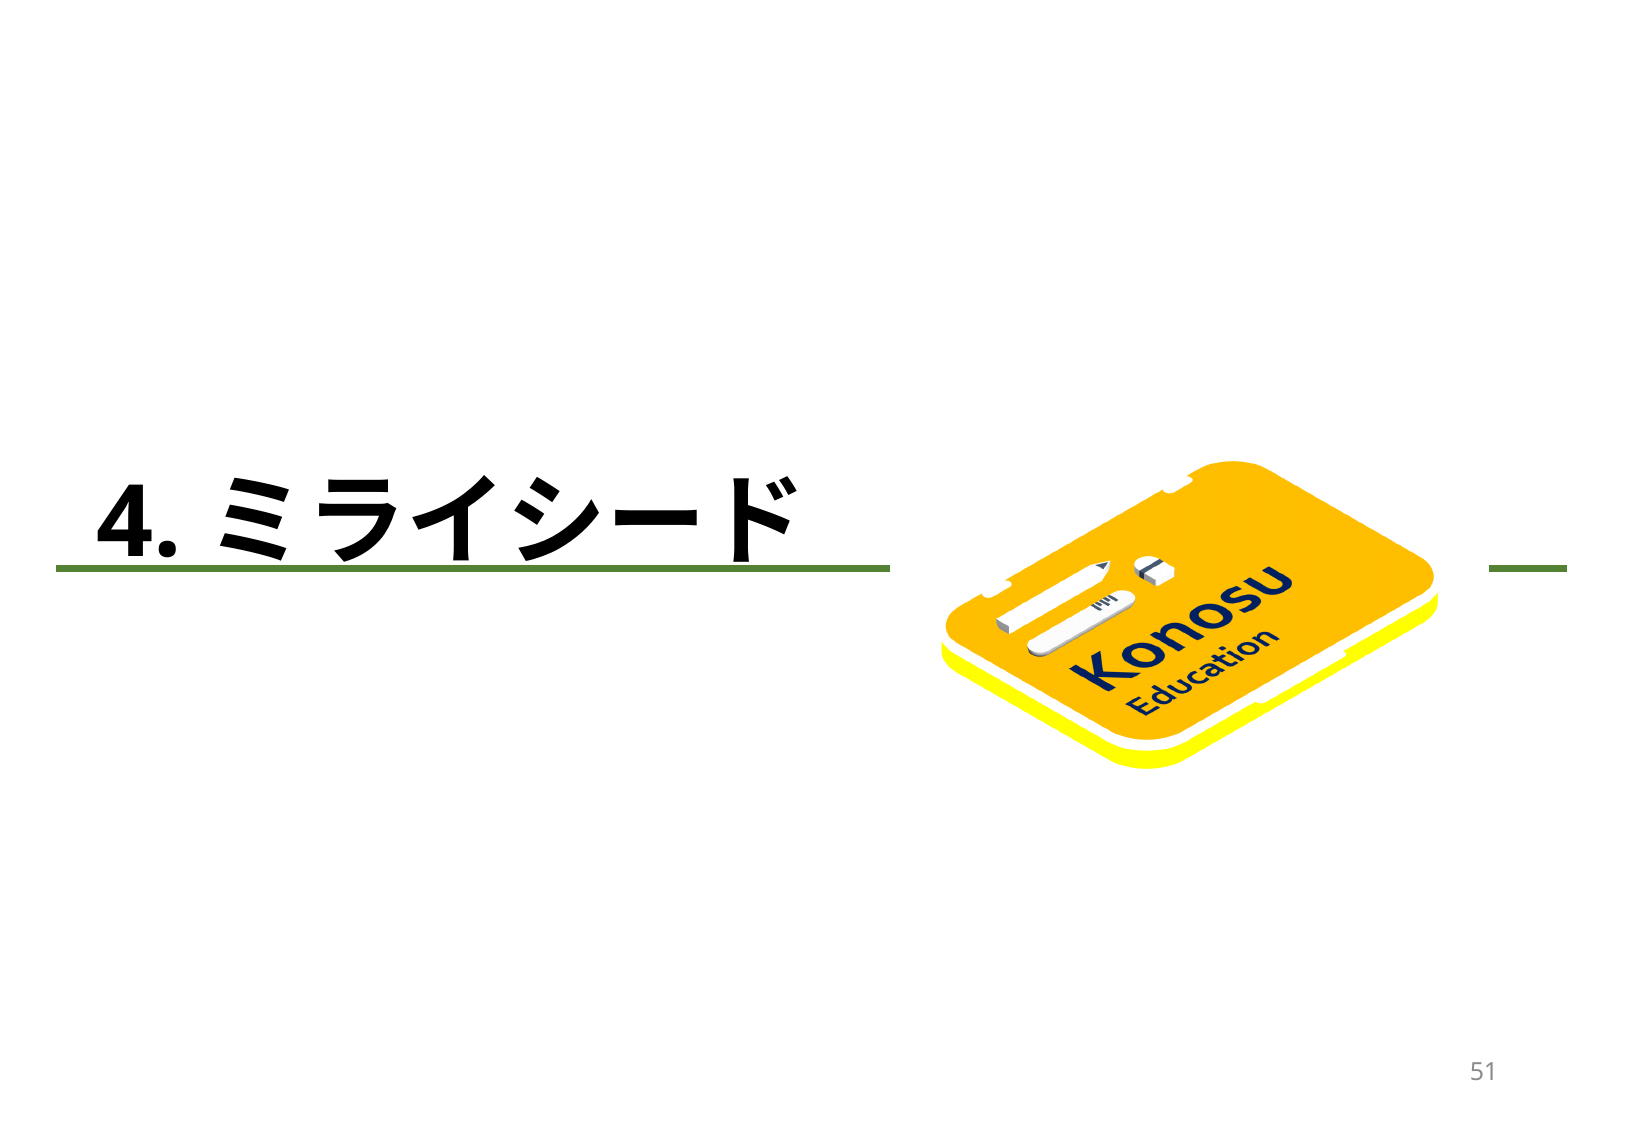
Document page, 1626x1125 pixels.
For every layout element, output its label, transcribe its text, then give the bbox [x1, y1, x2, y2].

picture [890, 449, 1489, 786]
title 4.ミライシード [0, 114, 1229, 586]
slide_number 51 [1147, 1042, 1514, 1103]
